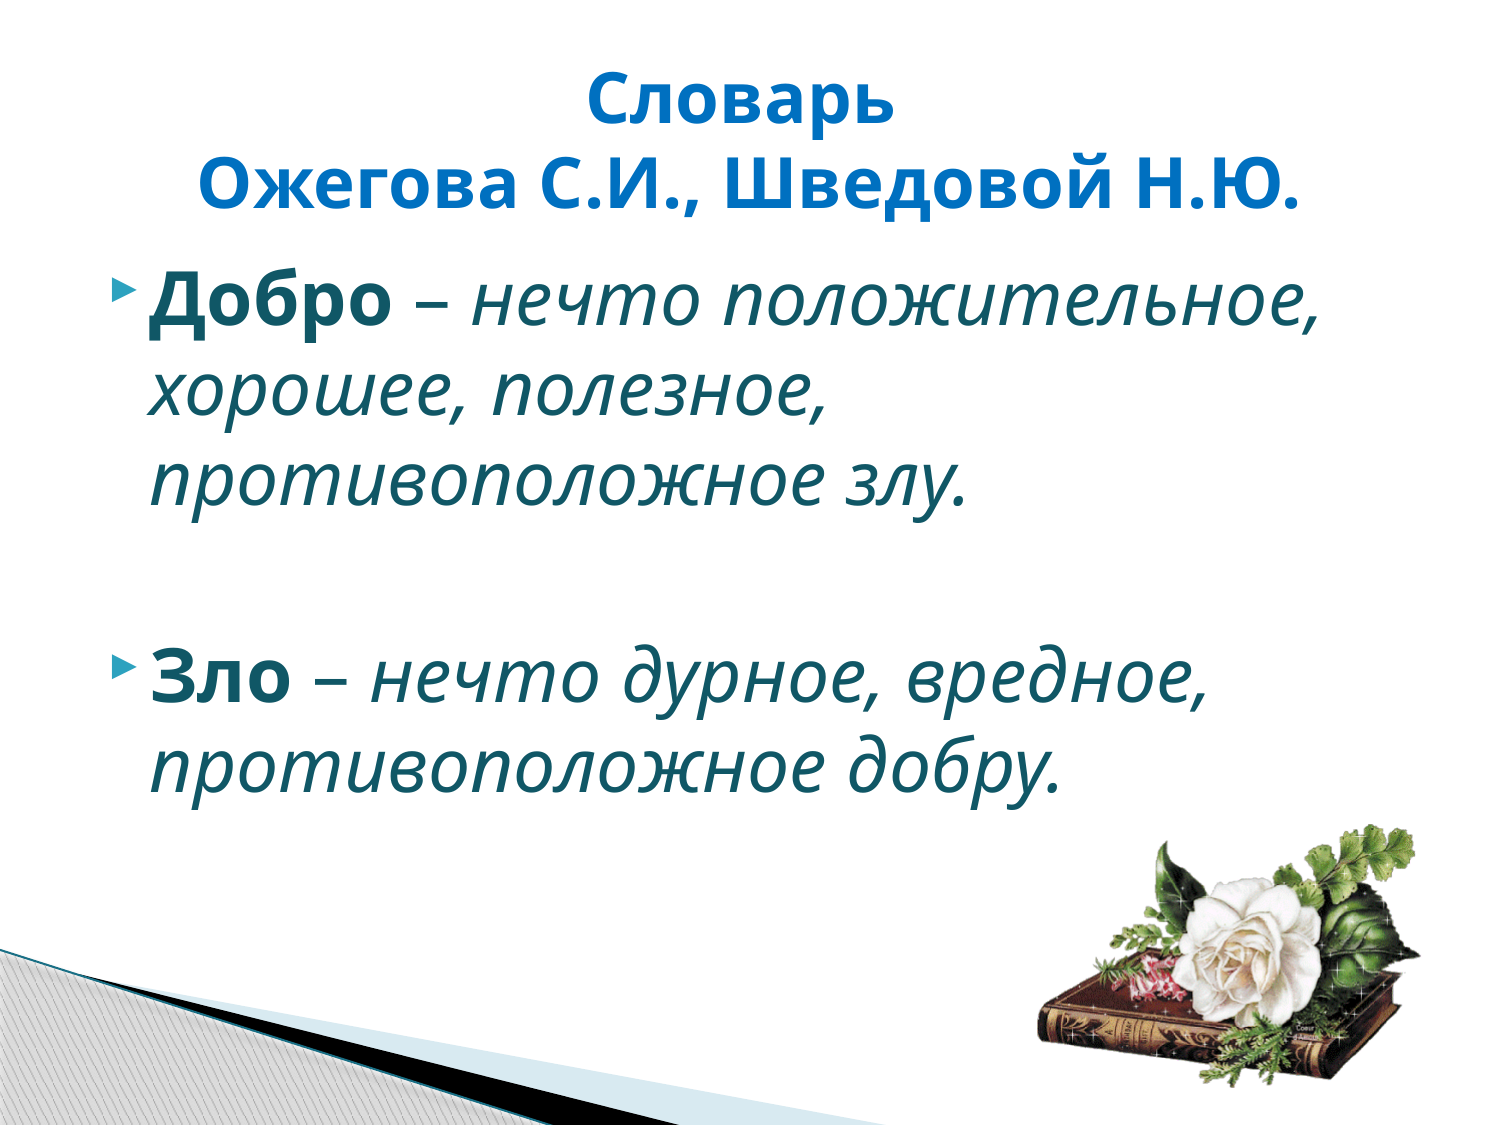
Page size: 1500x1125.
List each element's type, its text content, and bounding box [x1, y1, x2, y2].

text_box Словарь Ожегова С.И., Шведовой Н.Ю. [74, 45, 1425, 233]
text_box Добро – нечто положительное, хорошее, полезное, противоположное злу. Зло – нечто дурное, вредное, противоположное добру. [74, 242, 1425, 838]
picture [1037, 824, 1423, 1088]
